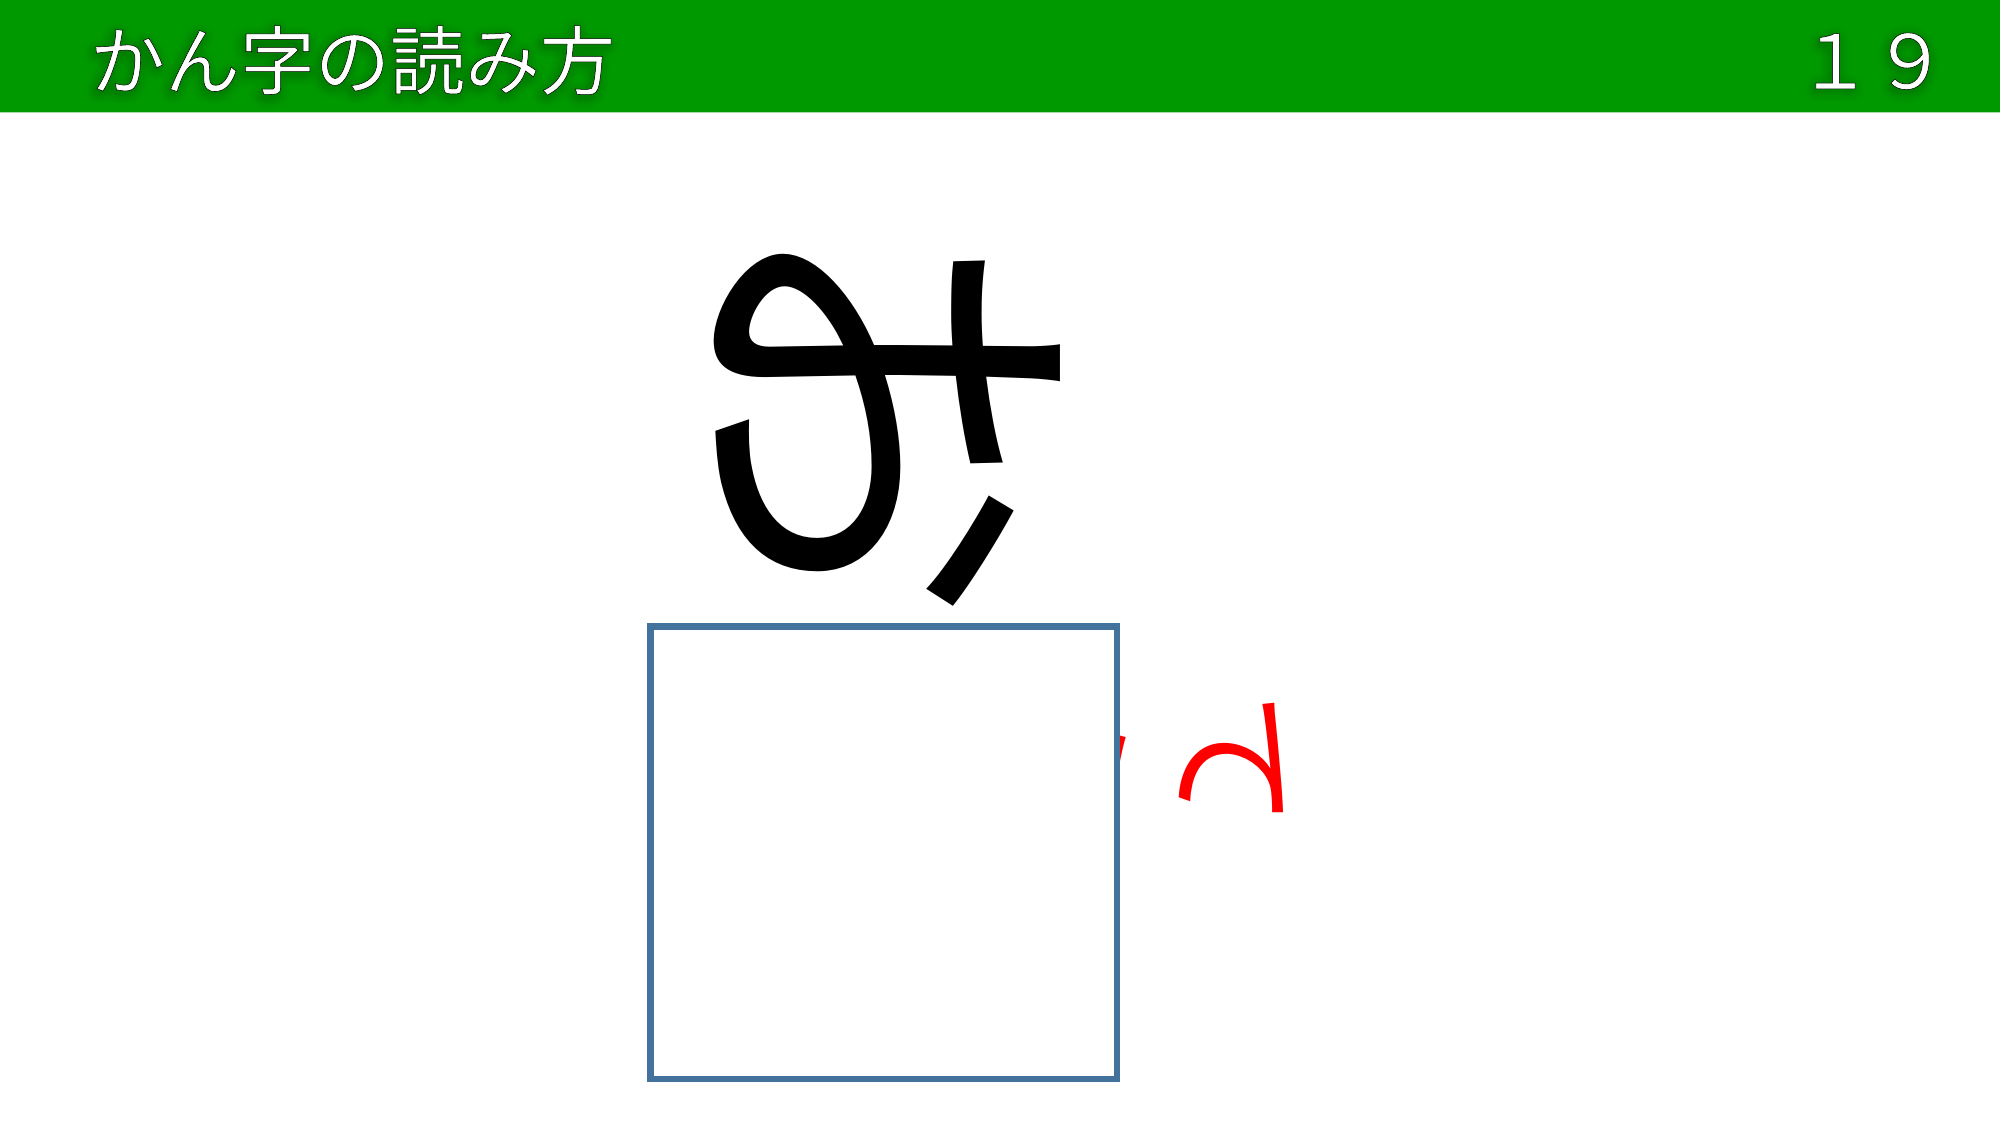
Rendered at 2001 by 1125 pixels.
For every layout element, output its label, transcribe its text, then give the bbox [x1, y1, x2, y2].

text_box てら [1131, 677, 1328, 970]
text_box [649, 625, 1118, 1080]
text_box １９ [1782, 6, 1963, 112]
text_box かん字の読み方 [75, 6, 1235, 112]
text_box [0, 0, 2000, 113]
text_box お寺 [616, 195, 1152, 1125]
